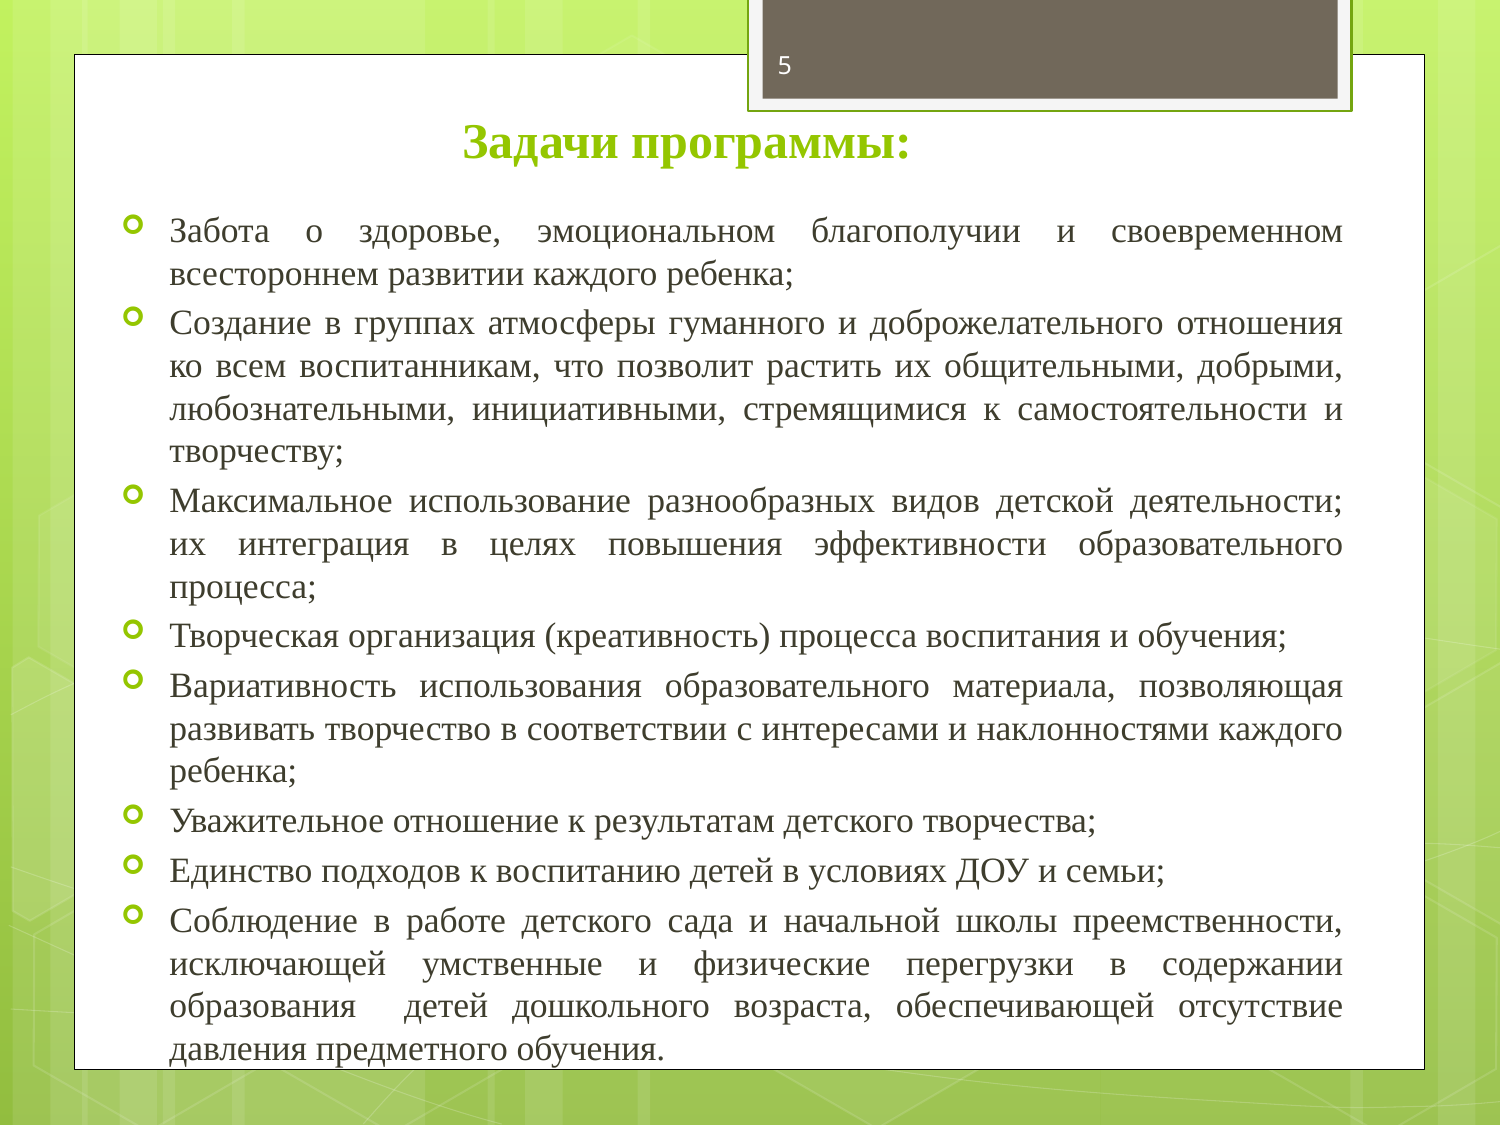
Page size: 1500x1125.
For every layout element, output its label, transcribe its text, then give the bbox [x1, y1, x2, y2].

slide_number 5 [762, 36, 982, 97]
list Забота о здоровье, эмоциональном благополучии и своевременном всестороннем развитии каждого ребенка; Создание в группах атмосферы гуманного и доброжелательного отношения ко всем воспитанникам, что позволит растить их общительными, добрыми, любознательными, инициативными, стремящимися к самостоятельности и творчеству; Максимальное использование разнообразных видов детской деятельности; их интеграция в целях повышения эффективности образовательного процесса; Творческая организация (креативность) процесса воспитания и обучения; Вариативность использования образовательного материала, позволяющая развивать творчество в соответствии с интересами и наклонностями каждого ребенка; Уважительное отношение к результатам детского творчества; Единство подходов к воспитанию детей в условиях ДОУ и семьи; Соблюдение в работе детского сада и начальной школы преемственности, исключающей умственные и физические перегрузки в содержании образования детей дошкольного возраста, обеспечивающей отсутствие давления предметного обучения. [0, 199, 1360, 1081]
title Задачи программы: [75, 45, 1300, 176]
